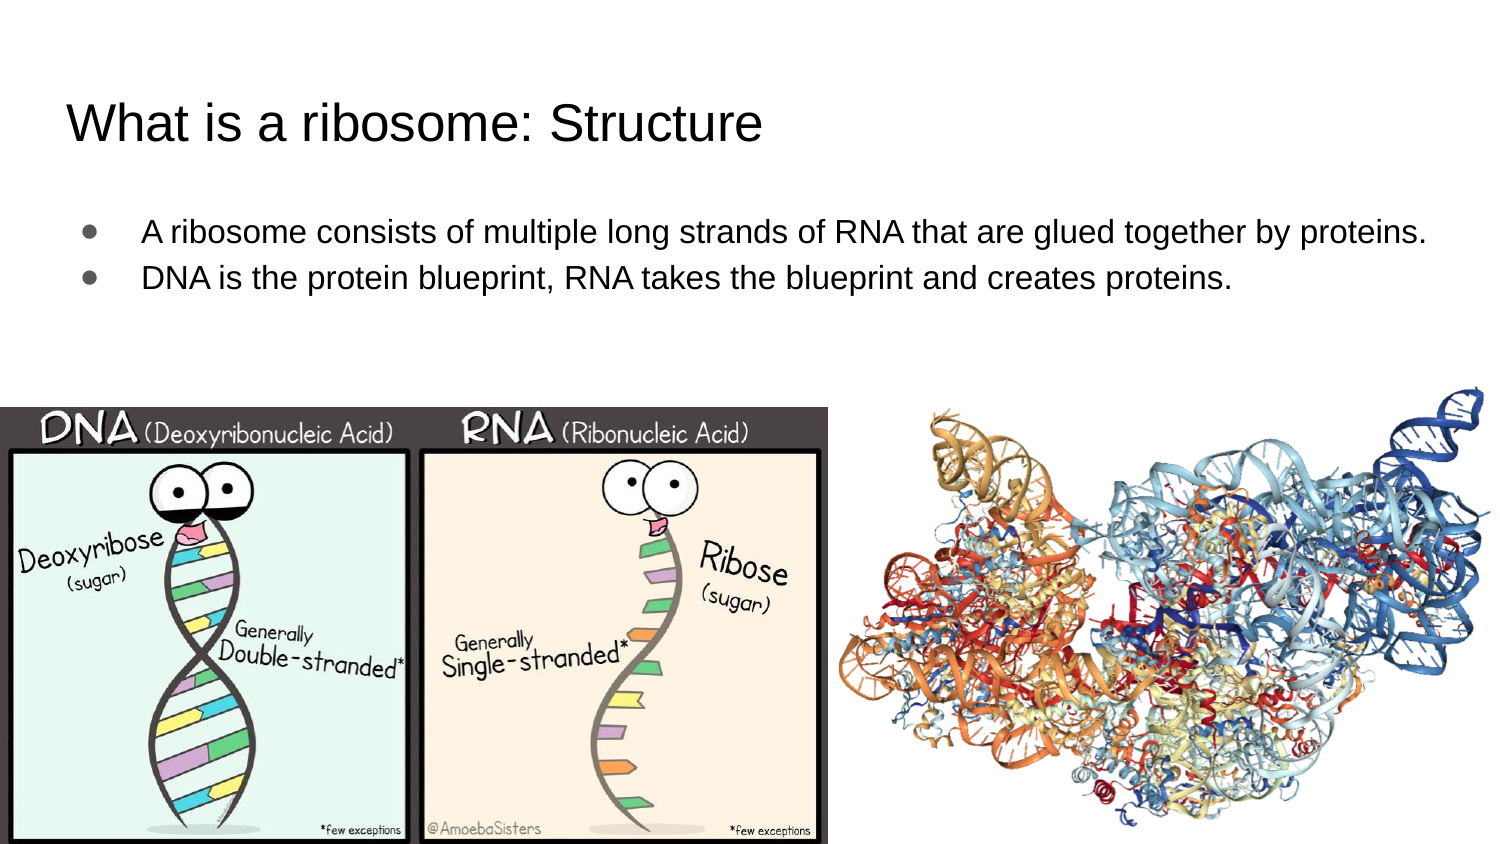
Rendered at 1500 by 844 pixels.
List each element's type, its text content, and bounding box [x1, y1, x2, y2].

list A ribosome consists of multiple long strands of RNA that are glued together by proteins. DNA is the protein blueprint, RNA takes the blueprint and creates proteins. [51, 189, 1449, 405]
title What is a ribosome: Structure [51, 72, 1449, 167]
picture [0, 367, 1495, 844]
